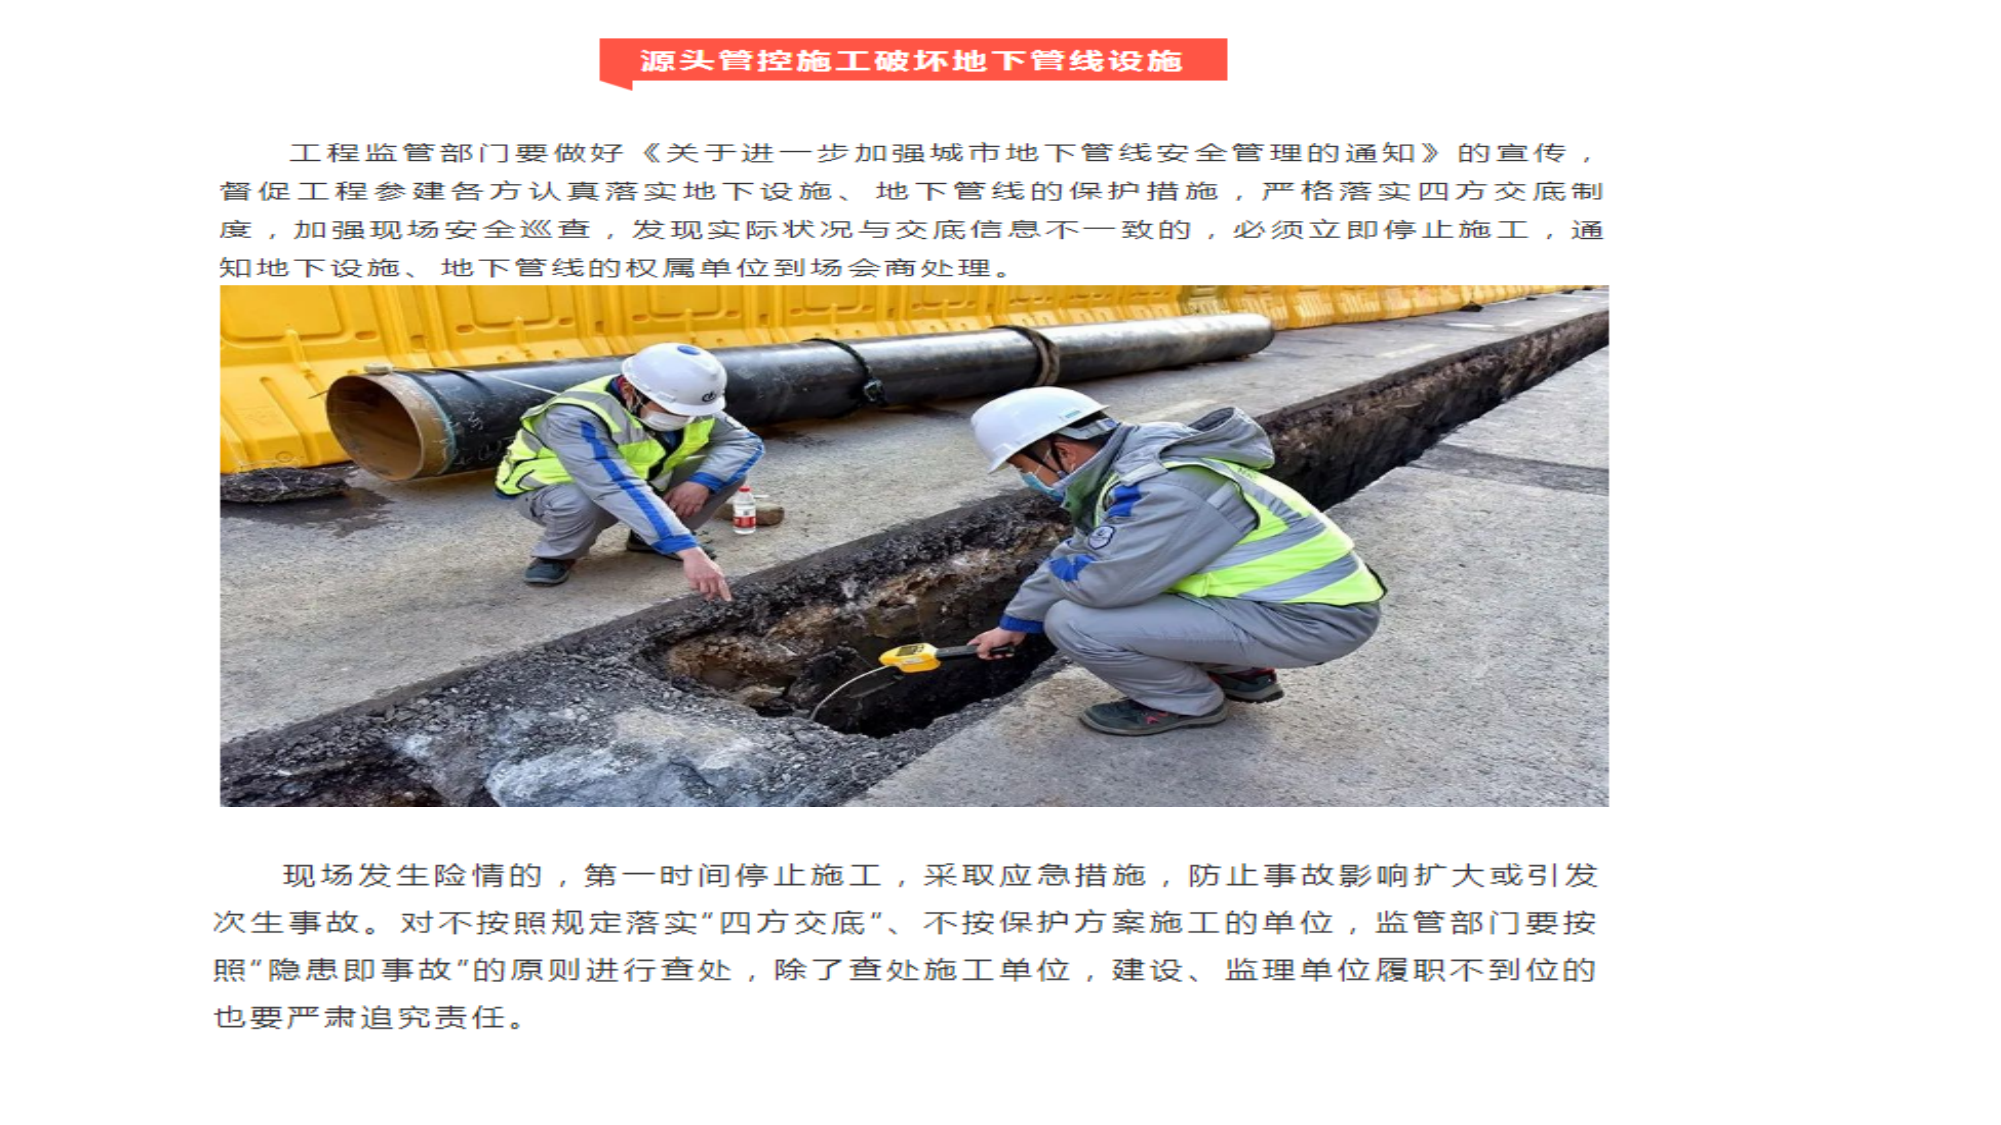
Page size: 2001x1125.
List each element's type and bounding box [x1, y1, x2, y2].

picture [194, 27, 1628, 807]
picture [194, 851, 1628, 1034]
